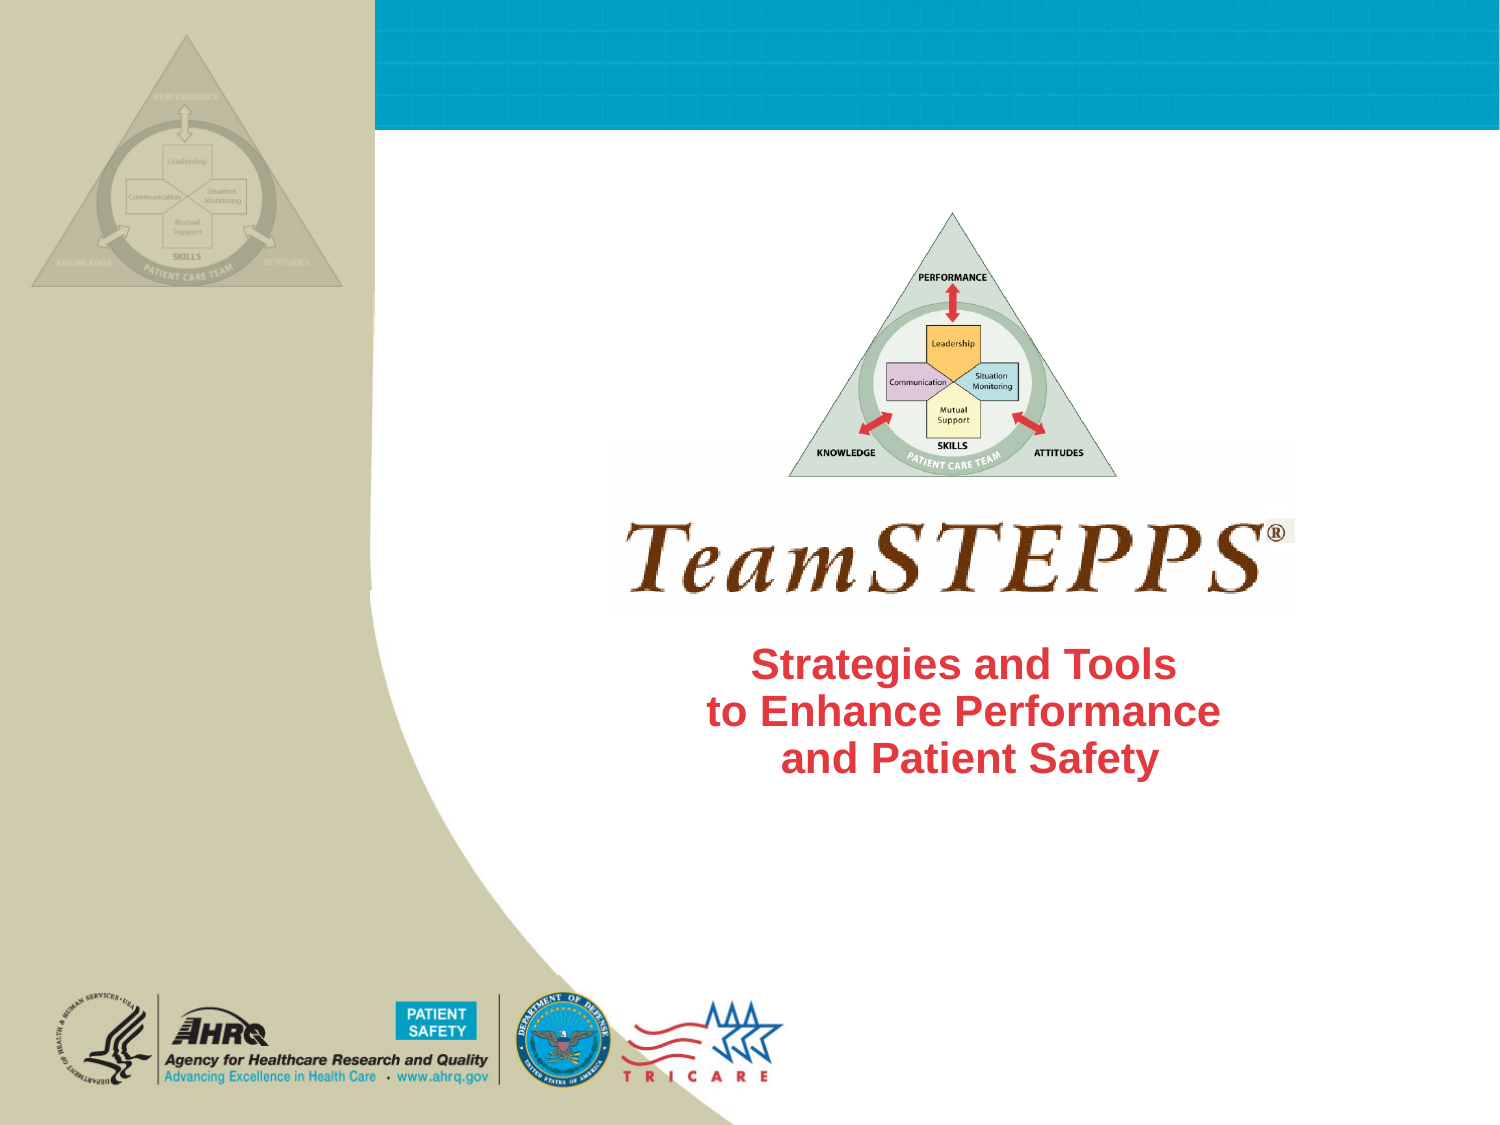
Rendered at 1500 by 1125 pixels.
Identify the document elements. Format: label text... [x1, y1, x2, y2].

title Strategies and Tools to Enhance Performance and Patient Safety [640, 649, 1301, 776]
picture [609, 211, 1295, 613]
picture [0, 0, 1494, 1125]
